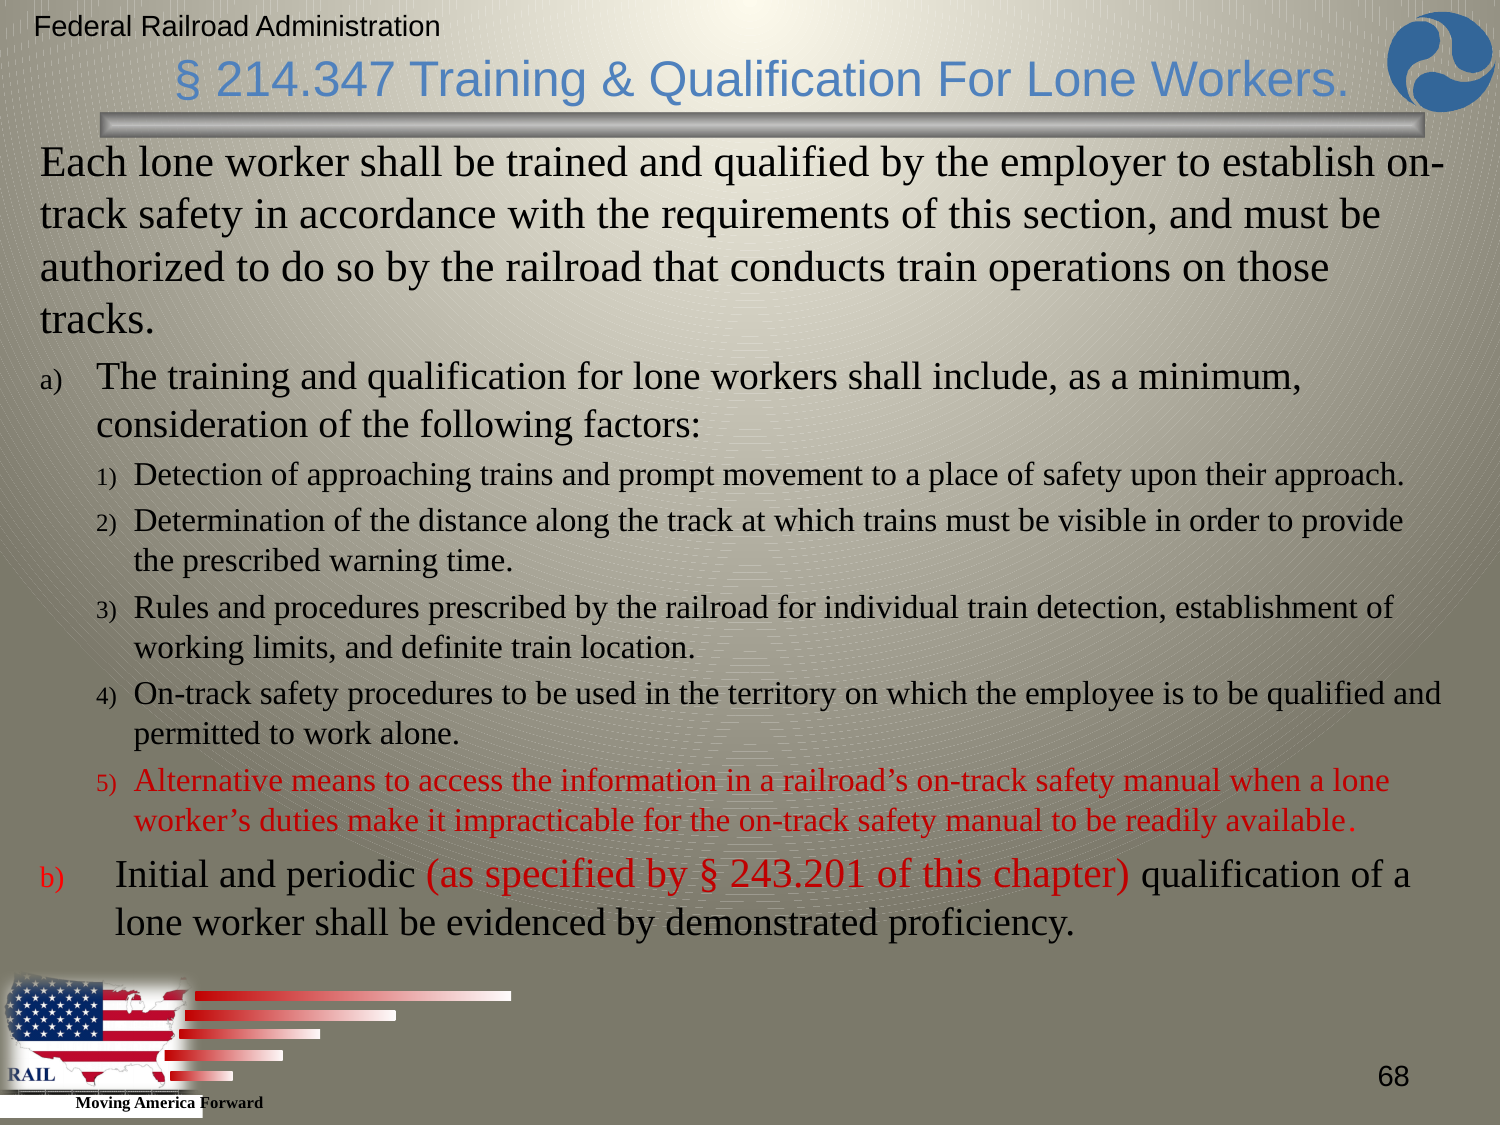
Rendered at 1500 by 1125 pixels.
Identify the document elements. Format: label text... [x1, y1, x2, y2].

text_box § 214.347 Training & Qualification For Lone Workers. [62, 24, 1463, 198]
text_box Federal Railroad Administration [0, 0, 475, 50]
list Each lone worker shall be trained and qualified by the employer to establish on-track safety in accordance with the requirements of this section, and must be authorized to do so by the railroad that conducts train operations on those tracks. The training and qualification for lone workers shall include, as a minimum, consideration of the following factors: Detection of approaching trains and prompt movement to a place of safety upon their approach. Determination of the distance along the track at which trains must be visible in order to provide the prescribed warning time. Rules and procedures prescribed by the railroad for individual train detection, establishment of working limits, and definite train location. On-track safety procedures to be used in the territory on which the employee is to be qualified and permitted to work alone. Alternative means to access the information in a railroad’s on-track safety manual when a lone worker’s duties make it impracticable for the on-track safety manual to be readily available. Initial and periodic (as specified by § 243.201 of this chapter) qualification of a lone worker shall be evidenced by demonstrated proficiency. [24, 124, 1463, 1026]
slide_number 68 [1299, 1024, 1426, 1101]
text_box [99, 112, 1425, 138]
